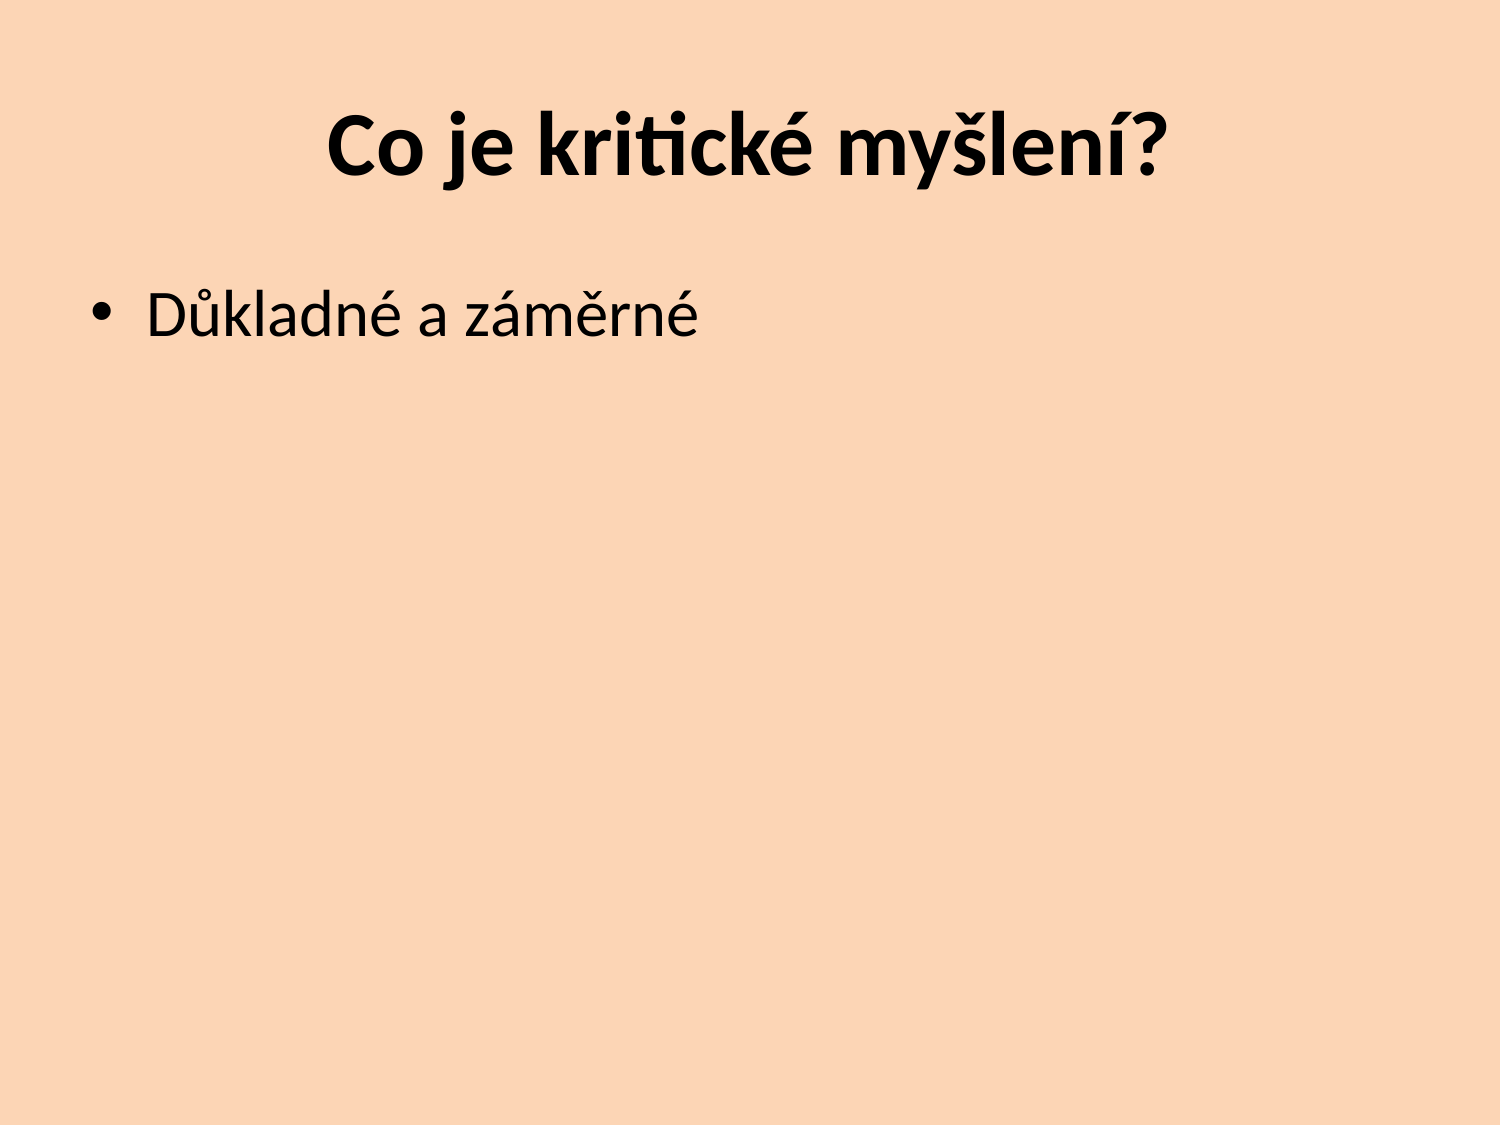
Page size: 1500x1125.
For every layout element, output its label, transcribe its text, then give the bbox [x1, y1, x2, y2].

list Důkladné a záměrné [75, 262, 1425, 1005]
title Co je kritické myšlení? [75, 45, 1425, 233]
